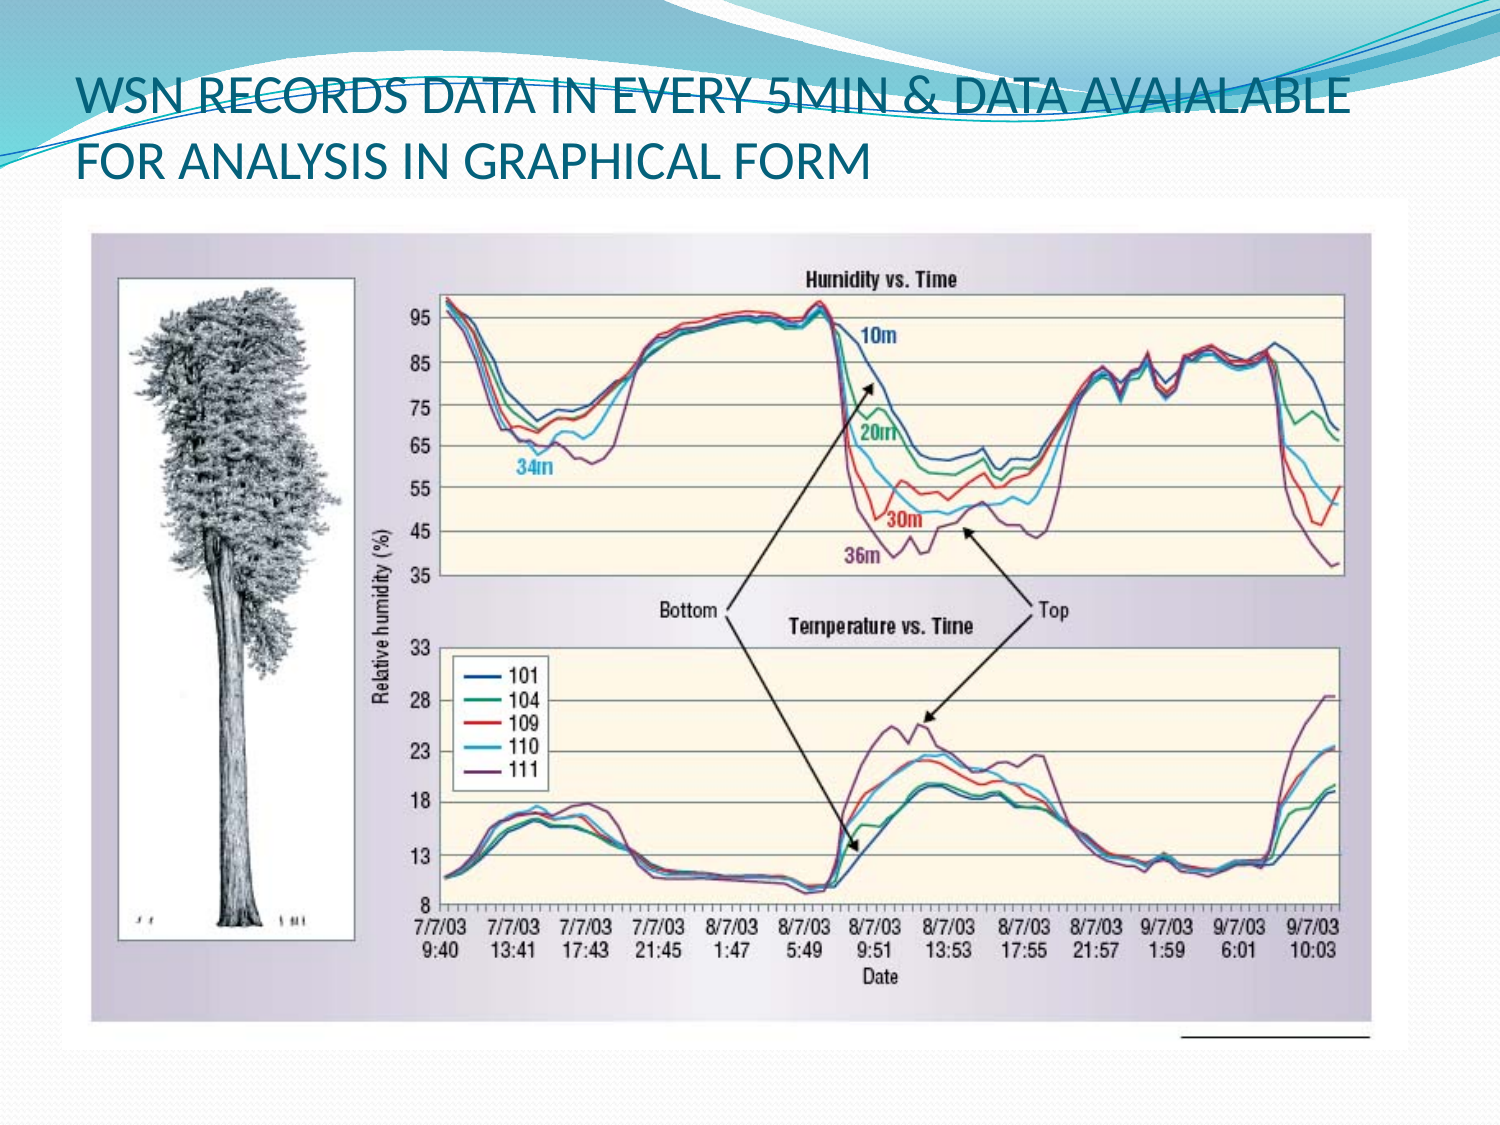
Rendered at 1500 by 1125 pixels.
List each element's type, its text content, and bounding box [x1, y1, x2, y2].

title WSN RECORDS DATA IN EVERY 5MIN & DATA AVAIALABLE FOR ANALYSIS IN GRAPHICAL FORM [75, 50, 1425, 191]
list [62, 199, 1409, 1051]
